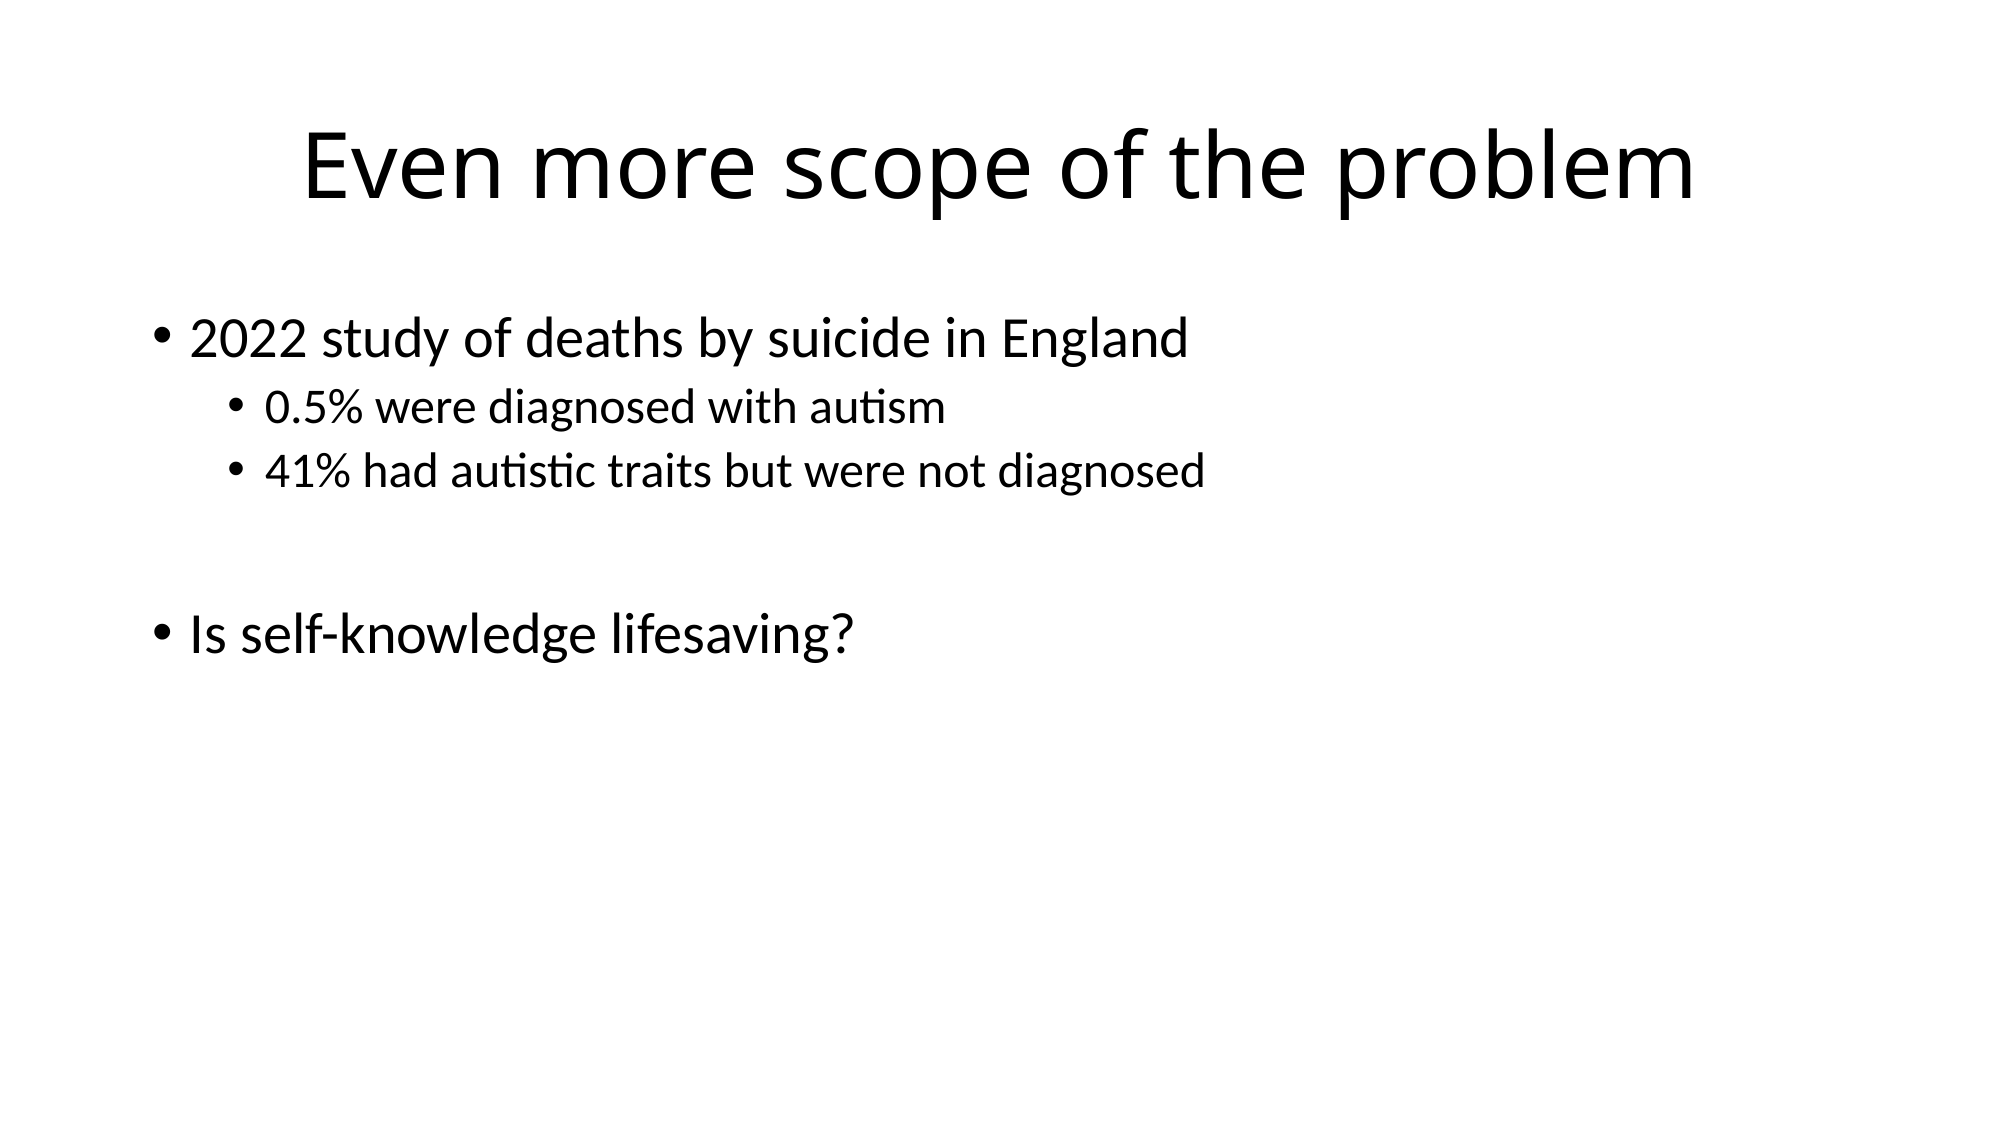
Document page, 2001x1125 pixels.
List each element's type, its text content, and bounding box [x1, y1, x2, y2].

title Even more scope of the problem [137, 59, 1863, 278]
list 2022 study of deaths by suicide in England 0.5% were diagnosed with autism 41% had autistic traits but were not diagnosed Is self-knowledge lifesaving? [137, 299, 1863, 1014]
